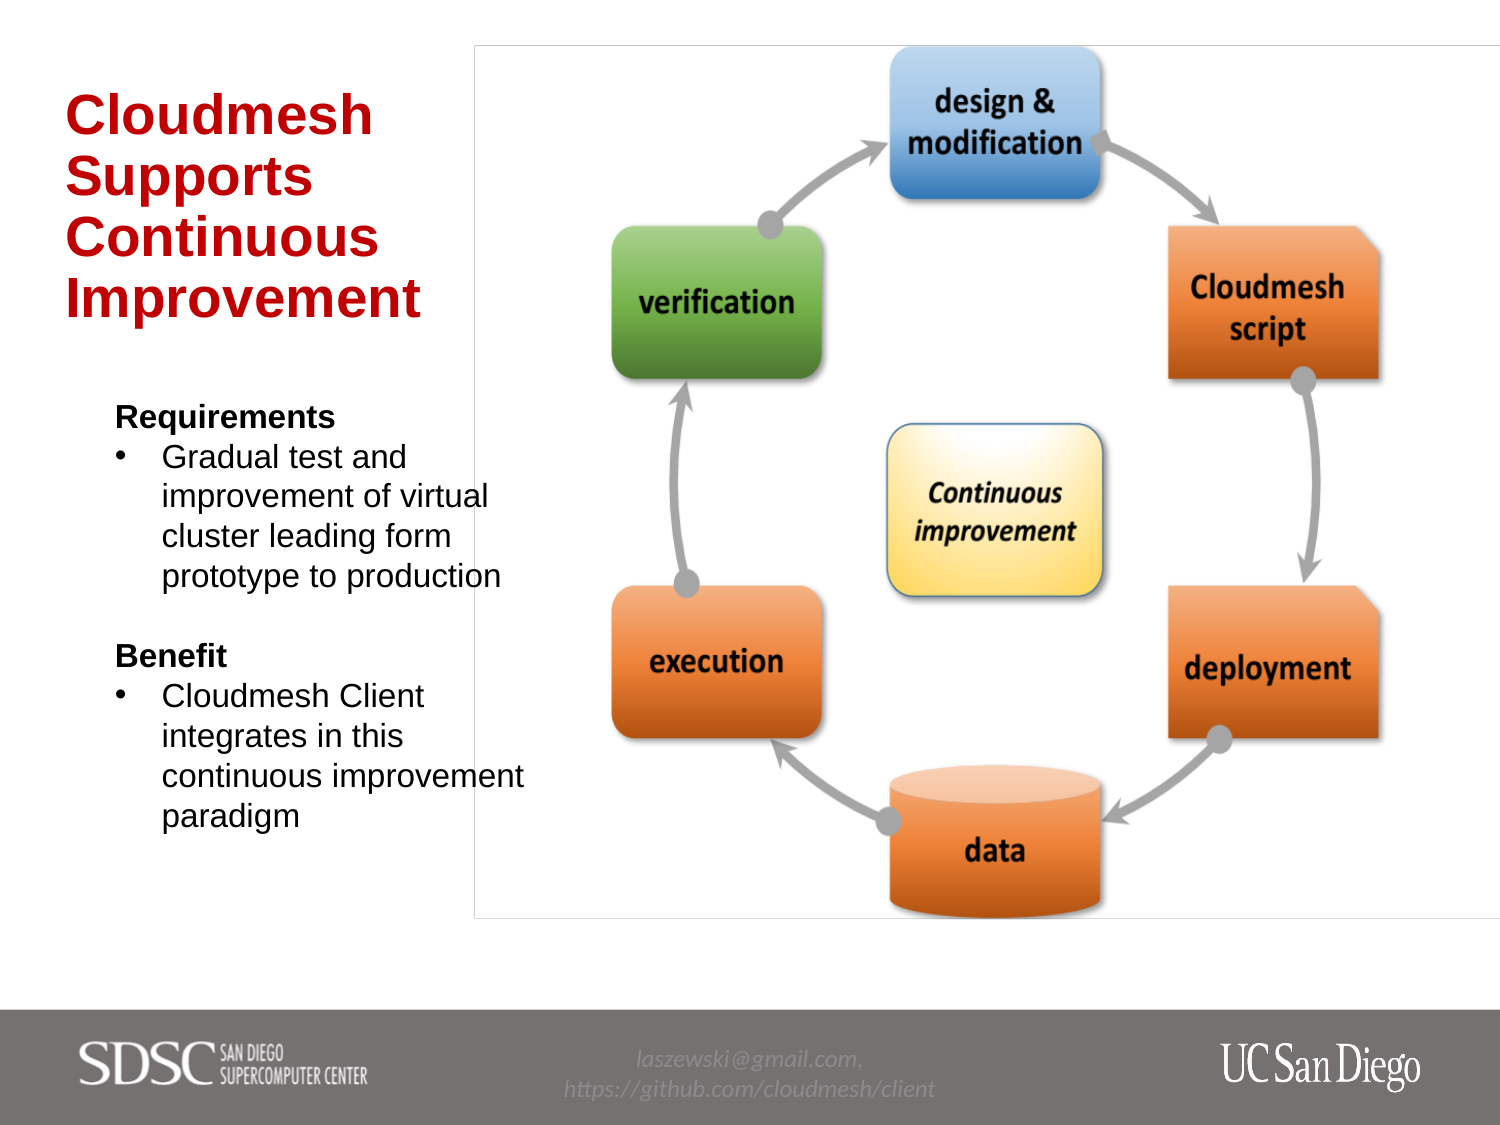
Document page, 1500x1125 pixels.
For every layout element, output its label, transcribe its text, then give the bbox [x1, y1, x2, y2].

text_box Requirements Gradual test and improvement of virtual cluster leading form prototype to production Benefit Cloudmesh Client integrates in this continuous improvement paradigm [99, 387, 449, 842]
picture [77, 1039, 370, 1086]
title Cloudmesh Supports Continuous Improvement [50, 75, 449, 338]
picture [1218, 1040, 1422, 1095]
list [449, 12, 1500, 952]
footer laszewski@gmail.com, https://github.com/cloudmesh/client [496, 1042, 1004, 1103]
